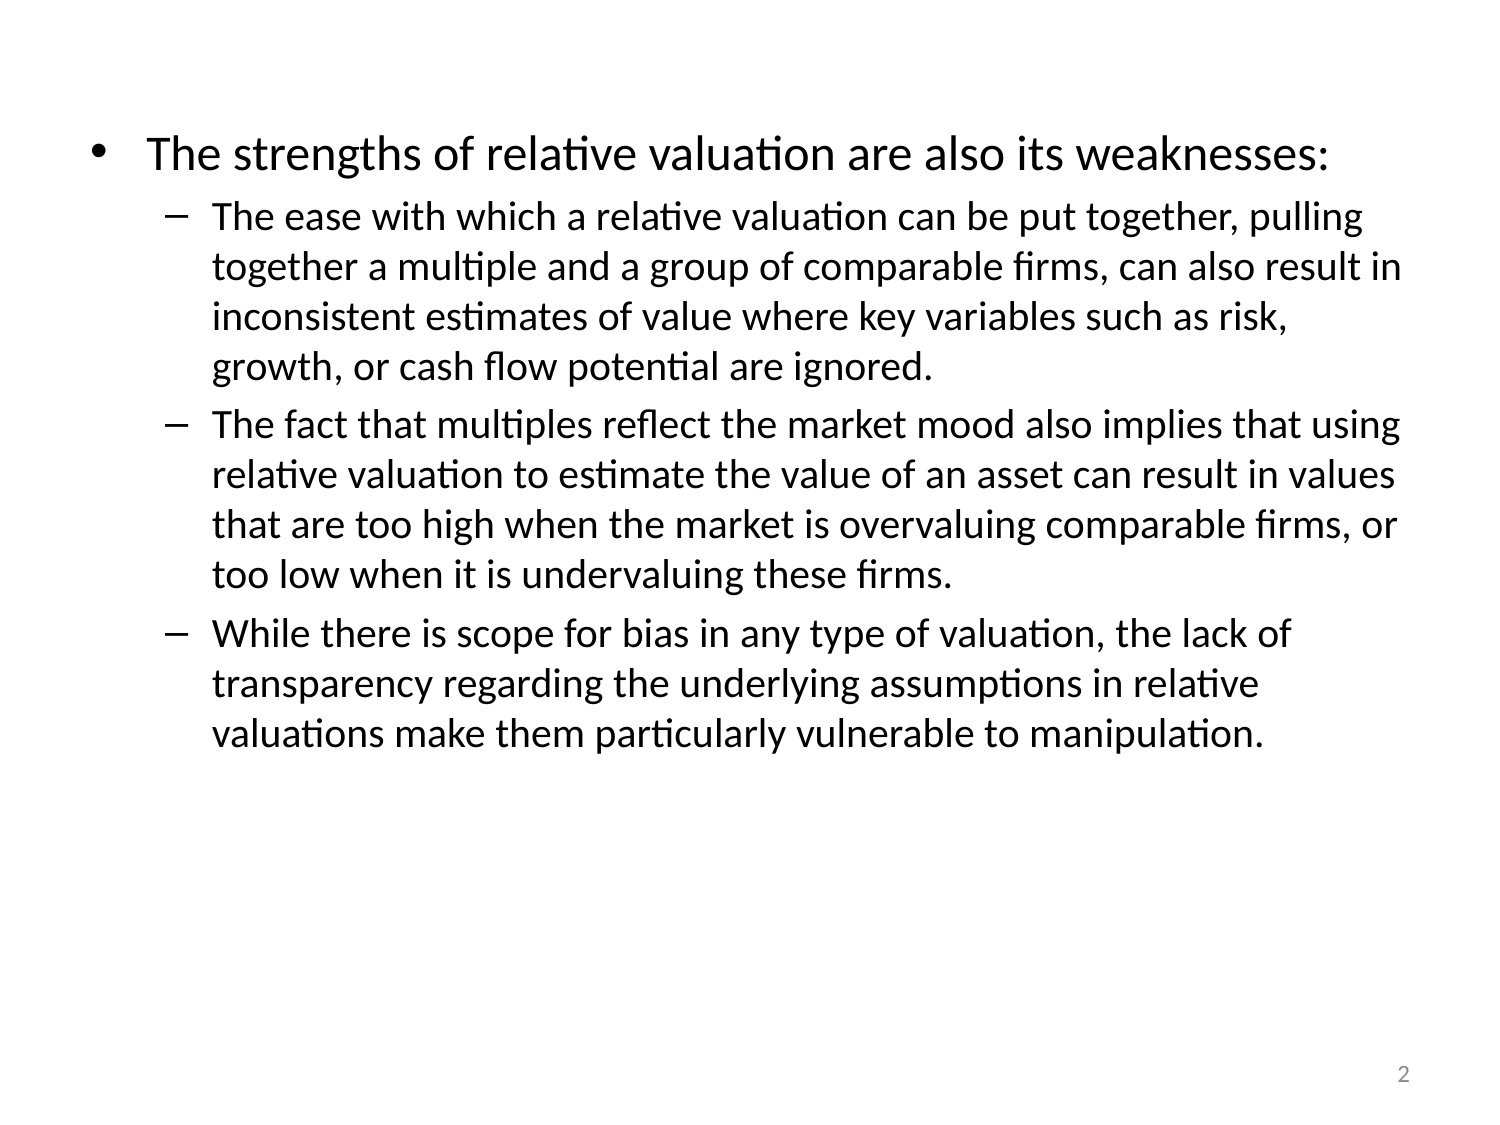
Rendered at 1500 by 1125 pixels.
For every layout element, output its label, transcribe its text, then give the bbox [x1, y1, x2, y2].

list The strengths of relative valuation are also its weaknesses: The ease with which a relative valuation can be put together, pulling together a multiple and a group of comparable firms, can also result in inconsistent estimates of value where key variables such as risk, growth, or cash flow potential are ignored. The fact that multiples reflect the market mood also implies that using relative valuation to estimate the value of an asset can result in values that are too high when the market is overvaluing comparable firms, or too low when it is undervaluing these firms. While there is scope for bias in any type of valuation, the lack of transparency regarding the underlying assumptions in relative valuations make them particularly vulnerable to manipulation. [75, 112, 1425, 1005]
slide_number 2 [1074, 1042, 1425, 1103]
